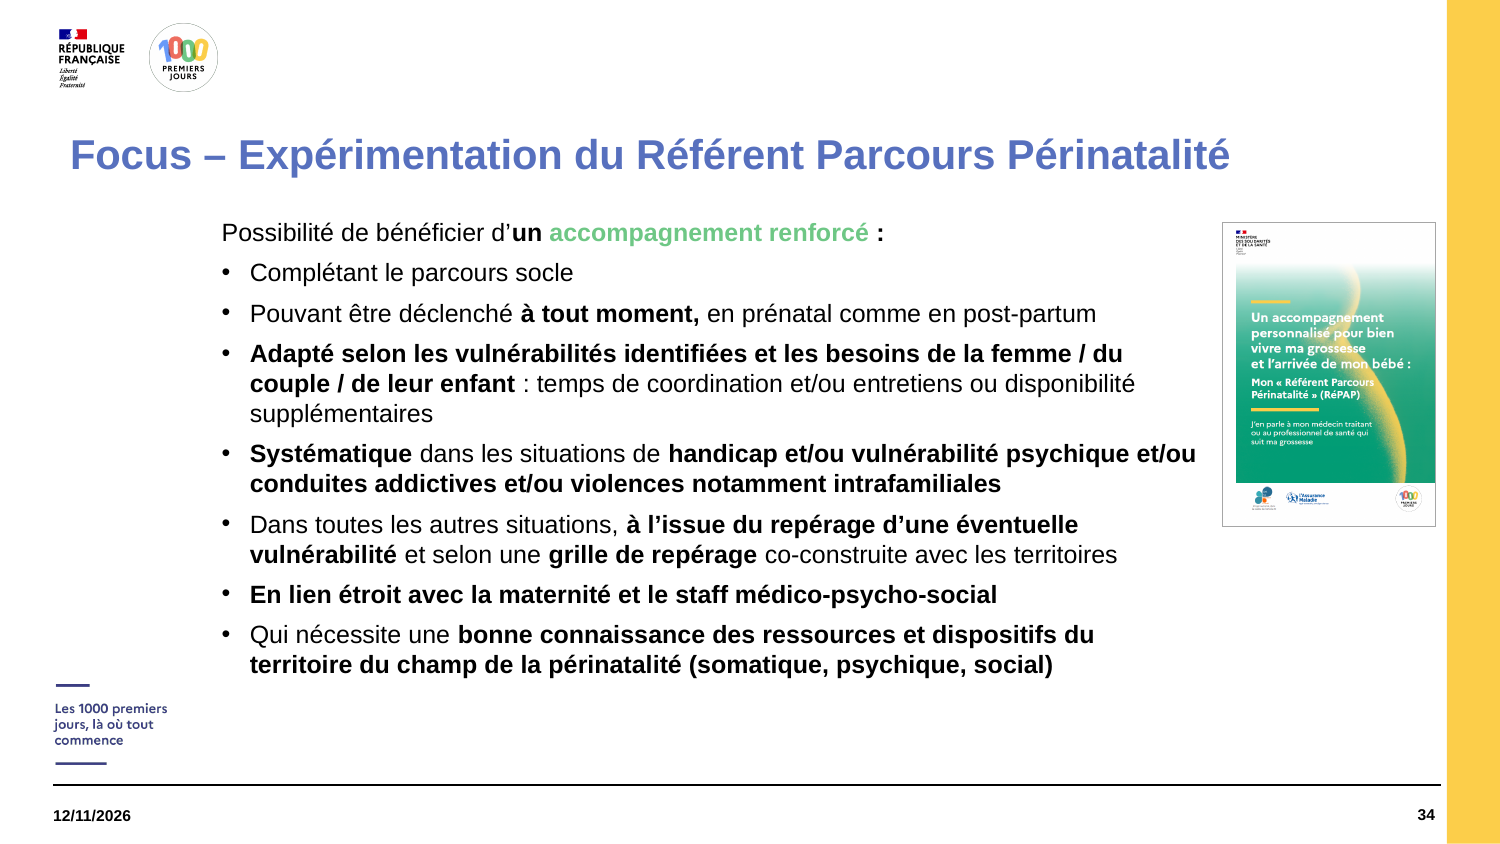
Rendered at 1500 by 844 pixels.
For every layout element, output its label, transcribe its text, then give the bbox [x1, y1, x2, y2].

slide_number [53, 787, 246, 844]
title Focus – Expérimentation du Référent Parcours Périnatalité [53, 112, 1436, 201]
slide_number 34 [1213, 784, 1436, 844]
picture [1222, 222, 1436, 527]
picture [53, 684, 171, 765]
list Possibilité de bénéficier d’un accompagnement renforcé : Complétant le parcours socle Pouvant être déclenché à tout moment, en prénatal comme en post-partum Adapté selon les vulnérabilités identifiées et les besoins de la femme / du couple / de leur enfant : temps de coordination et/ou entretiens ou disponibilité supplémentaires Systématique dans les situations de handicap et/ou vulnérabilité psychique et/ou conduites addictives et/ou violences notamment intrafamiliales Dans toutes les autres situations, à l’issue du repérage d’une éventuelle vulnérabilité et selon une grille de repérage co-construite avec les territoires En lien étroit avec la maternité et le staff médico-psycho-social Qui nécessite une bonne connaissance des ressources et dispositifs du territoire du champ de la périnatalité (somatique, psychique, social) [206, 216, 1199, 737]
text_box [1445, 0, 1500, 844]
picture [47, 17, 136, 107]
picture [149, 23, 218, 92]
